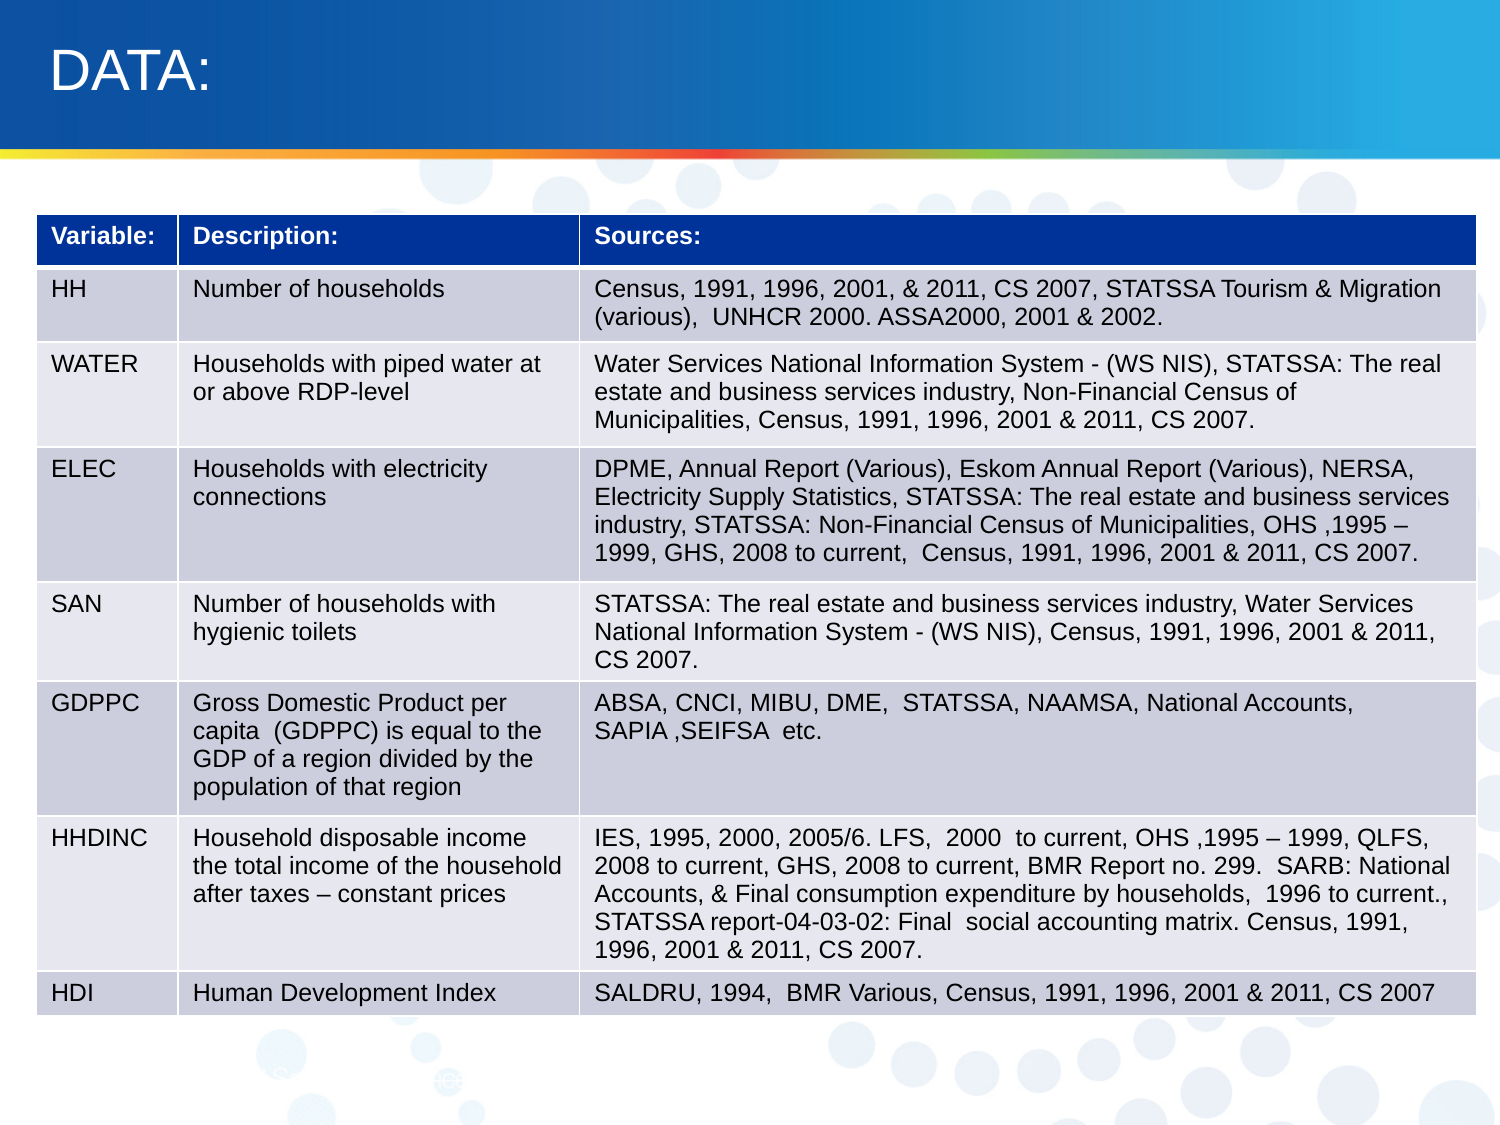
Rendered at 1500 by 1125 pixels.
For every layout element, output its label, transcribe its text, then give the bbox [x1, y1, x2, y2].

table_cell ELEC [37, 448, 177, 581]
table_cell Households with electricity connections [179, 448, 579, 581]
table_cell Census, 1991, 1996, 2001, & 2011, CS 2007, STATSSA Tourism & Migration (various), UNHCR 2000. ASSA2000, 2001 & 2002. [580, 270, 1476, 341]
table_cell HHDINC [37, 817, 177, 970]
table_cell Households with piped water at or above RDP-level [179, 343, 579, 446]
table_cell IES, 1995, 2000, 2005/6. LFS, 2000 to current, OHS ,1995 – 1999, QLFS, 2008 to current, GHS, 2008 to current, BMR Report no. 299. SARB: National Accounts, & Final consumption expenditure by households, 1996 to current., STATSSA report-04-03-02: Final social accounting matrix. Census, 1991, 1996, 2001 & 2011, CS 2007. [580, 817, 1476, 970]
table_cell SAN [37, 583, 177, 680]
title DATA: [34, 0, 1461, 110]
table_cell ABSA, CNCI, MIBU, DME, STATSSA, NAAMSA, National Accounts, SAPIA ,SEIFSA etc. [580, 682, 1476, 815]
table_cell Number of households with hygienic toilets [179, 583, 579, 680]
table_cell HH [37, 270, 177, 341]
table_cell Household disposable income the total income of the household after taxes – constant prices [179, 817, 579, 970]
table_cell WATER [37, 343, 177, 446]
table_cell DPME, Annual Report (Various), Eskom Annual Report (Various), NERSA, Electricity Supply Statistics, STATSSA: The real estate and business services industry, STATSSA: Non-Financial Census of Municipalities, OHS ,1995 – 1999, GHS, 2008 to current, Census, 1991, 1996, 2001 & 2011, CS 2007. [580, 448, 1476, 581]
table_header Description: [179, 215, 579, 265]
table_cell GDPPC [37, 682, 177, 815]
table_header Variable: [37, 215, 177, 265]
table_cell Human Development Index [179, 972, 579, 1015]
table_header Sources: [580, 215, 1476, 265]
picture [0, 0, 1500, 1125]
table_cell STATSSA: The real estate and business services industry, Water Services National Information System - (WS NIS), Census, 1991, 1996, 2001 & 2011, CS 2007. [580, 583, 1476, 680]
table_cell HDI [37, 972, 177, 1015]
table_cell Gross Domestic Product per capita (GDPPC) is equal to the GDP of a region divided by the population of that region [179, 682, 579, 815]
table_cell SALDRU, 1994, BMR Various, Census, 1991, 1996, 2001 & 2011, CS 2007 [580, 972, 1476, 1015]
table_cell Water Services National Information System - (WS NIS), STATSSA: The real estate and business services industry, Non-Financial Census of Municipalities, Census, 1991, 1996, 2001 & 2011, CS 2007. [580, 343, 1476, 446]
table_cell Number of households [179, 270, 579, 341]
